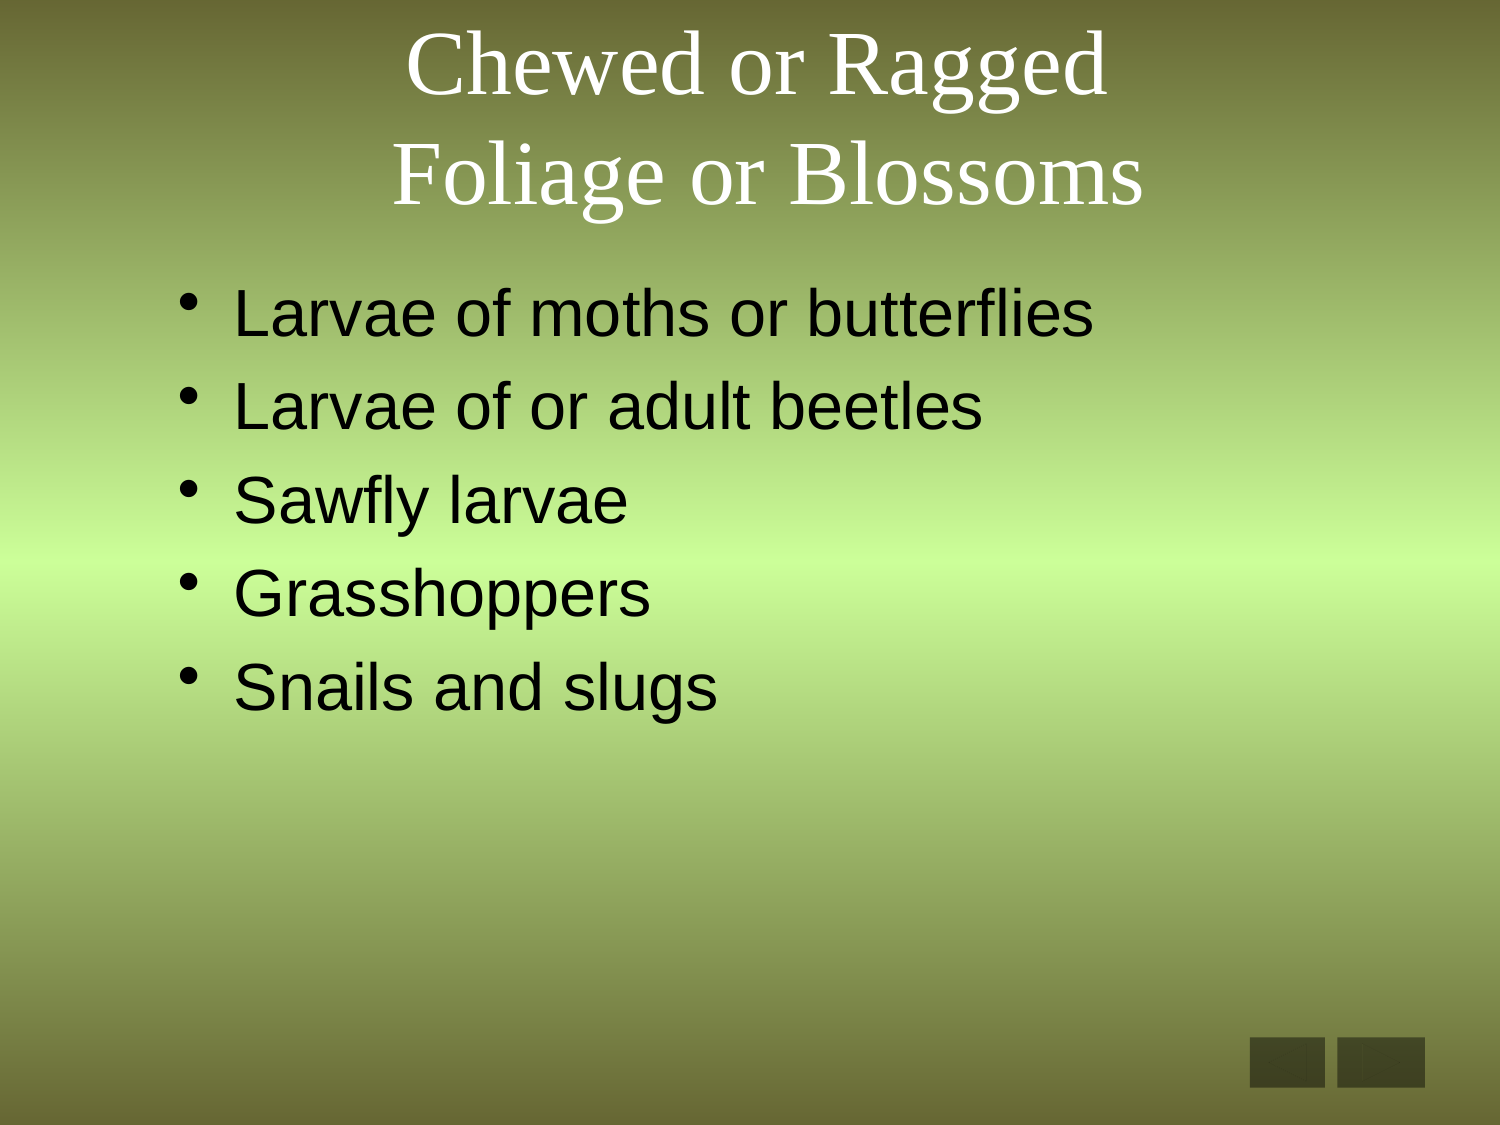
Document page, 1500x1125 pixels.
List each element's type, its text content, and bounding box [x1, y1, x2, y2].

list Larvae of moths or butterflies Larvae of or adult beetles Sawfly larvae Grasshoppers Snails and slugs [162, 262, 1425, 1005]
title Chewed or Ragged Foliage or Blossoms [37, 50, 1500, 285]
